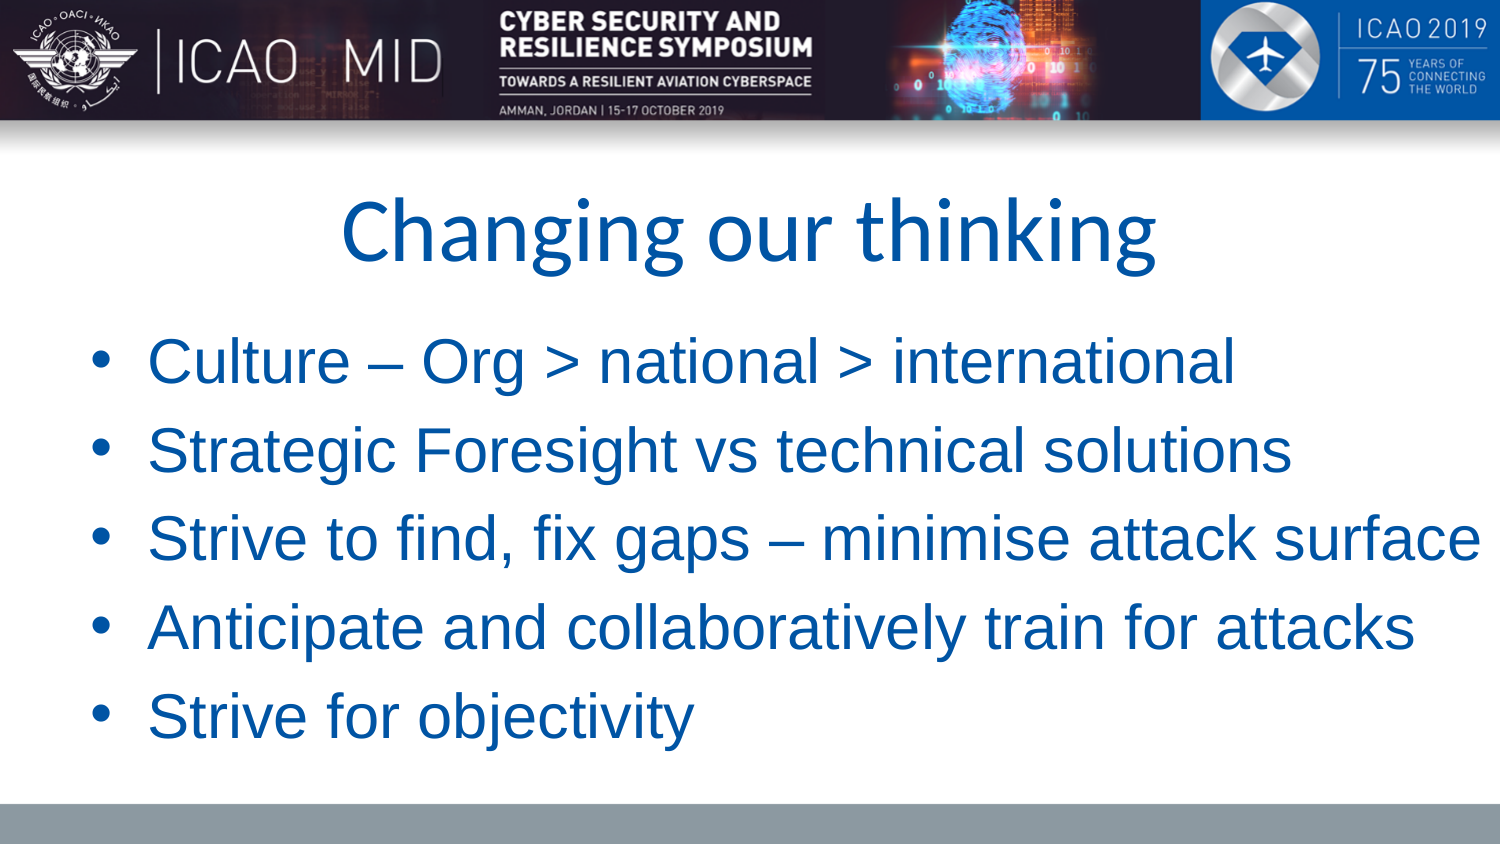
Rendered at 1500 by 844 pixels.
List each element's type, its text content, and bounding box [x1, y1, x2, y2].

picture [0, 0, 1500, 844]
title Changing our thinking [75, 161, 1425, 303]
list Culture – Org > national > international Strategic Foresight vs technical solutions Strive to find, fix gaps – minimise attack surface Anticipate and collaboratively train for attacks Strive for objectivity [75, 312, 1500, 787]
